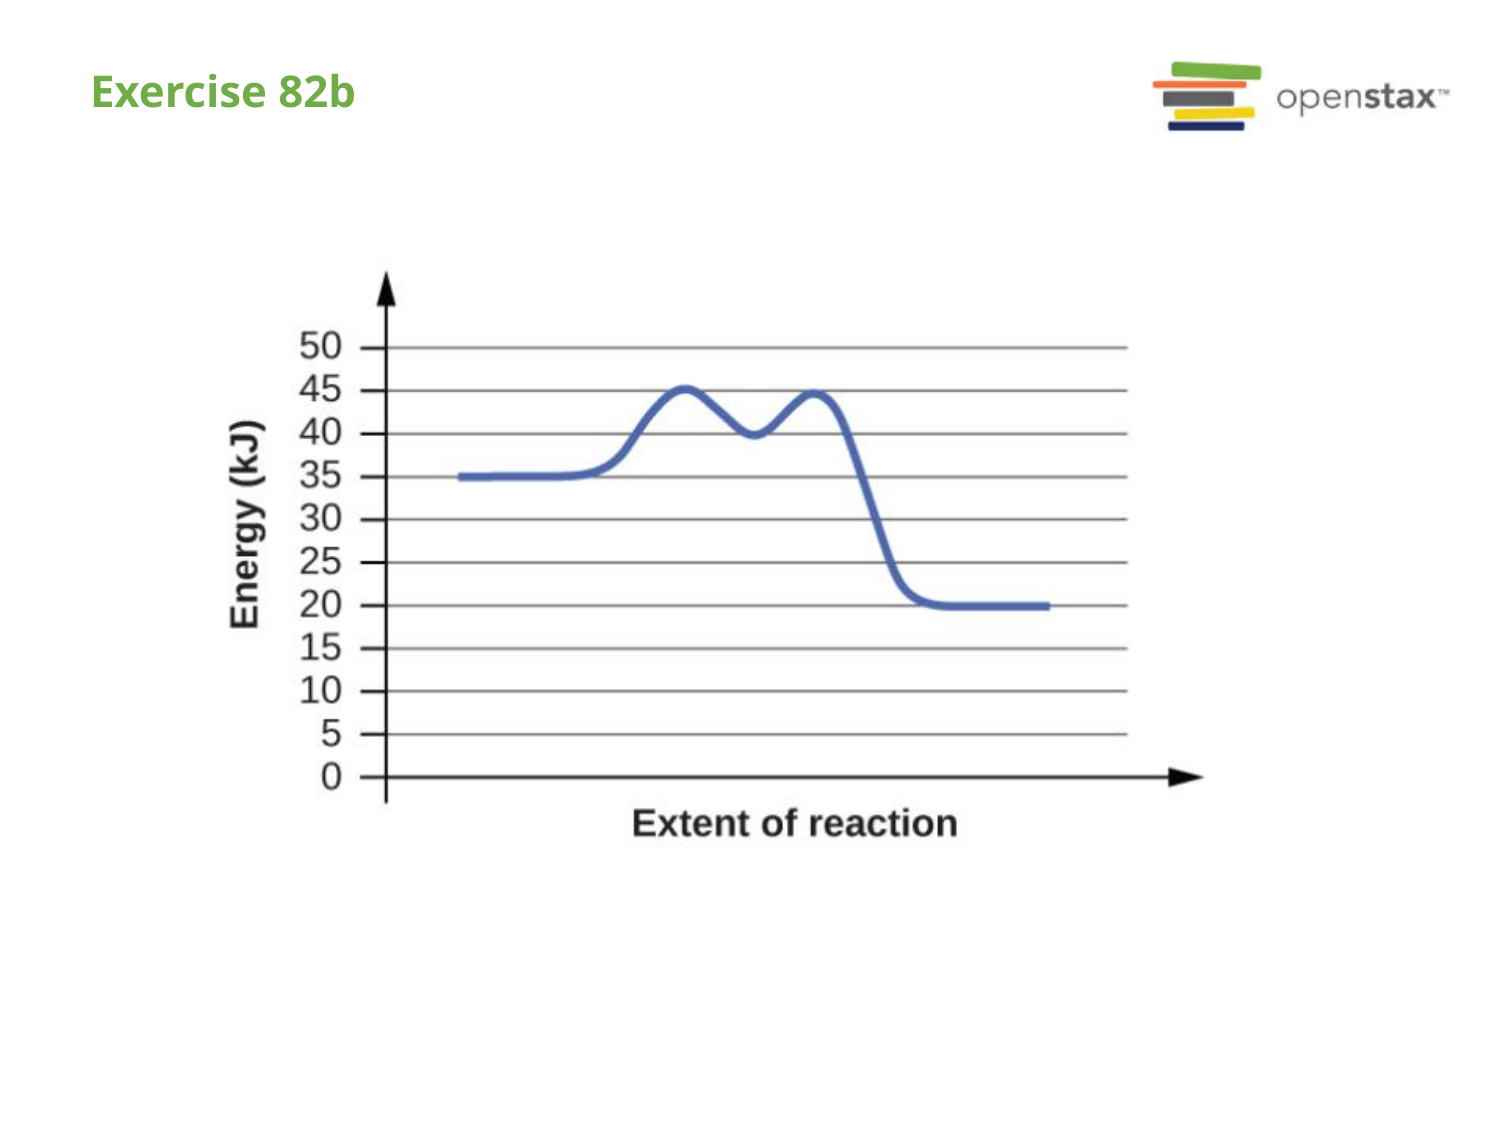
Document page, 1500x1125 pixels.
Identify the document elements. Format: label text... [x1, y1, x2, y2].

picture [1398, 59, 1452, 134]
title Exercise 82b [75, 39, 1398, 148]
picture [216, 259, 1223, 863]
